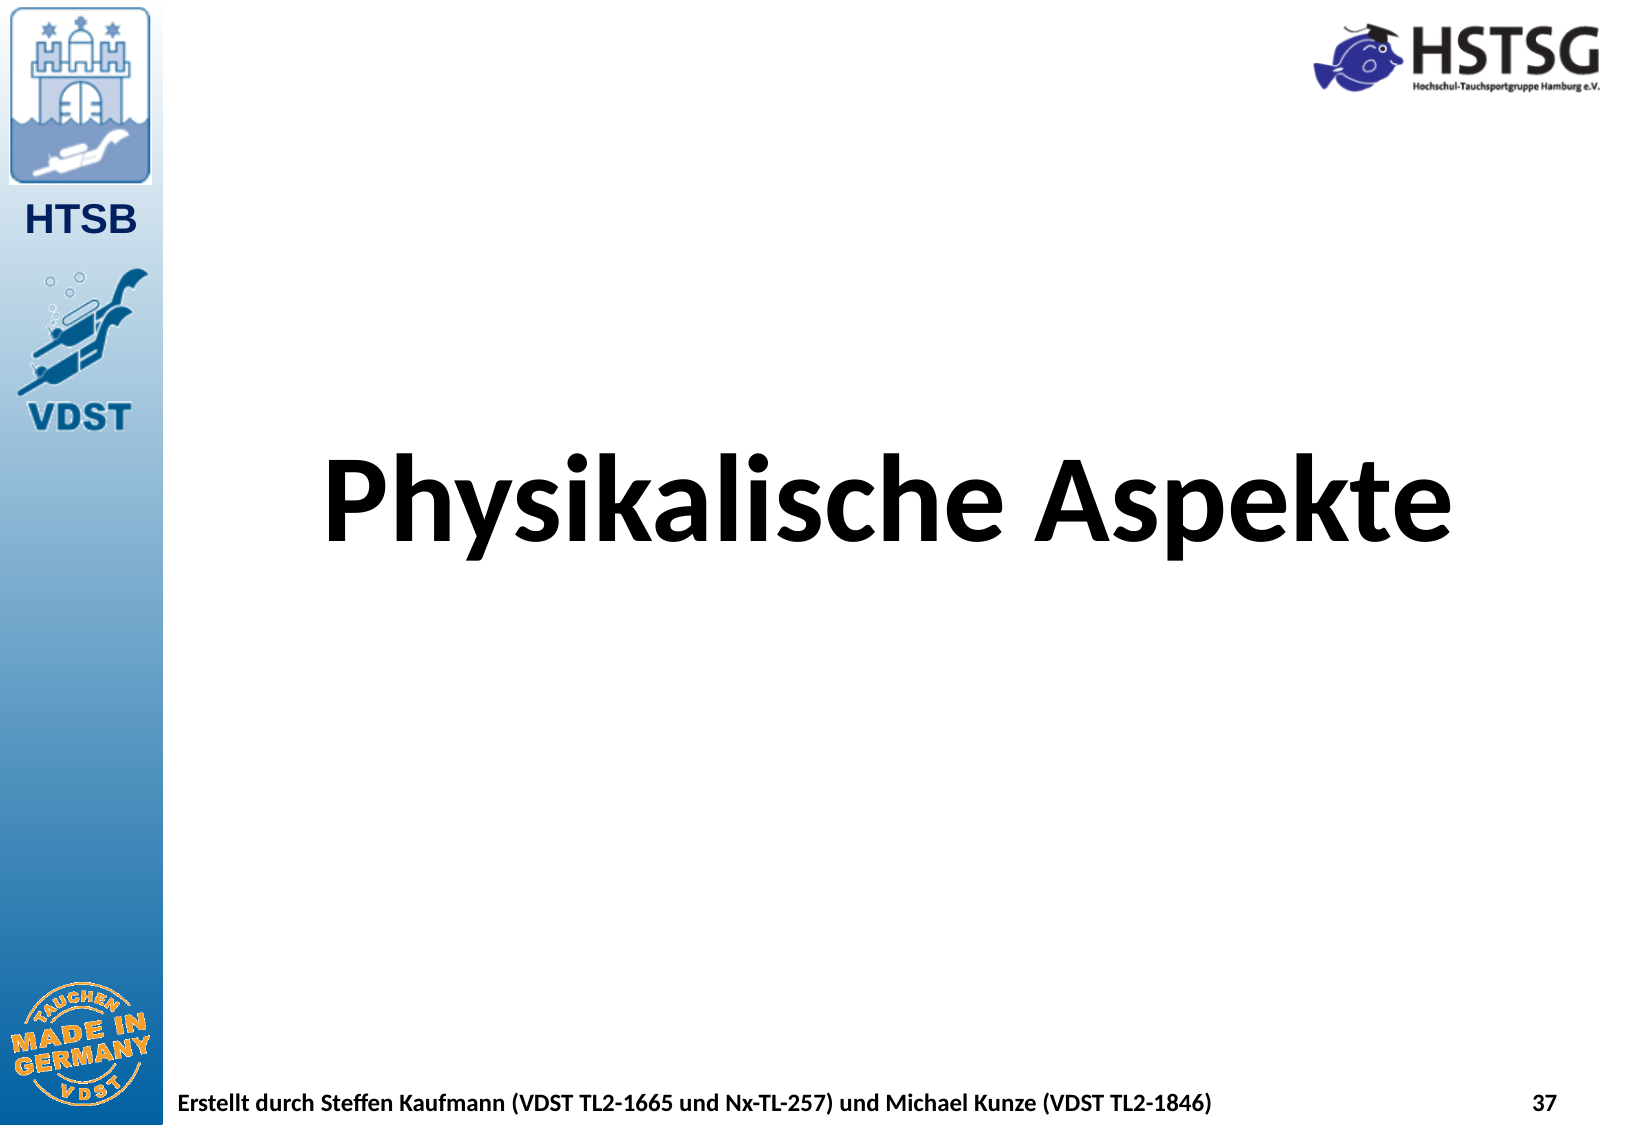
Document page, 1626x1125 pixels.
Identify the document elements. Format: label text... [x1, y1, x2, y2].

picture [1308, 19, 1612, 96]
picture [9, 6, 152, 185]
picture [16, 267, 151, 433]
picture [11, 982, 150, 1106]
title Physikalische Aspekte [198, 408, 1580, 728]
